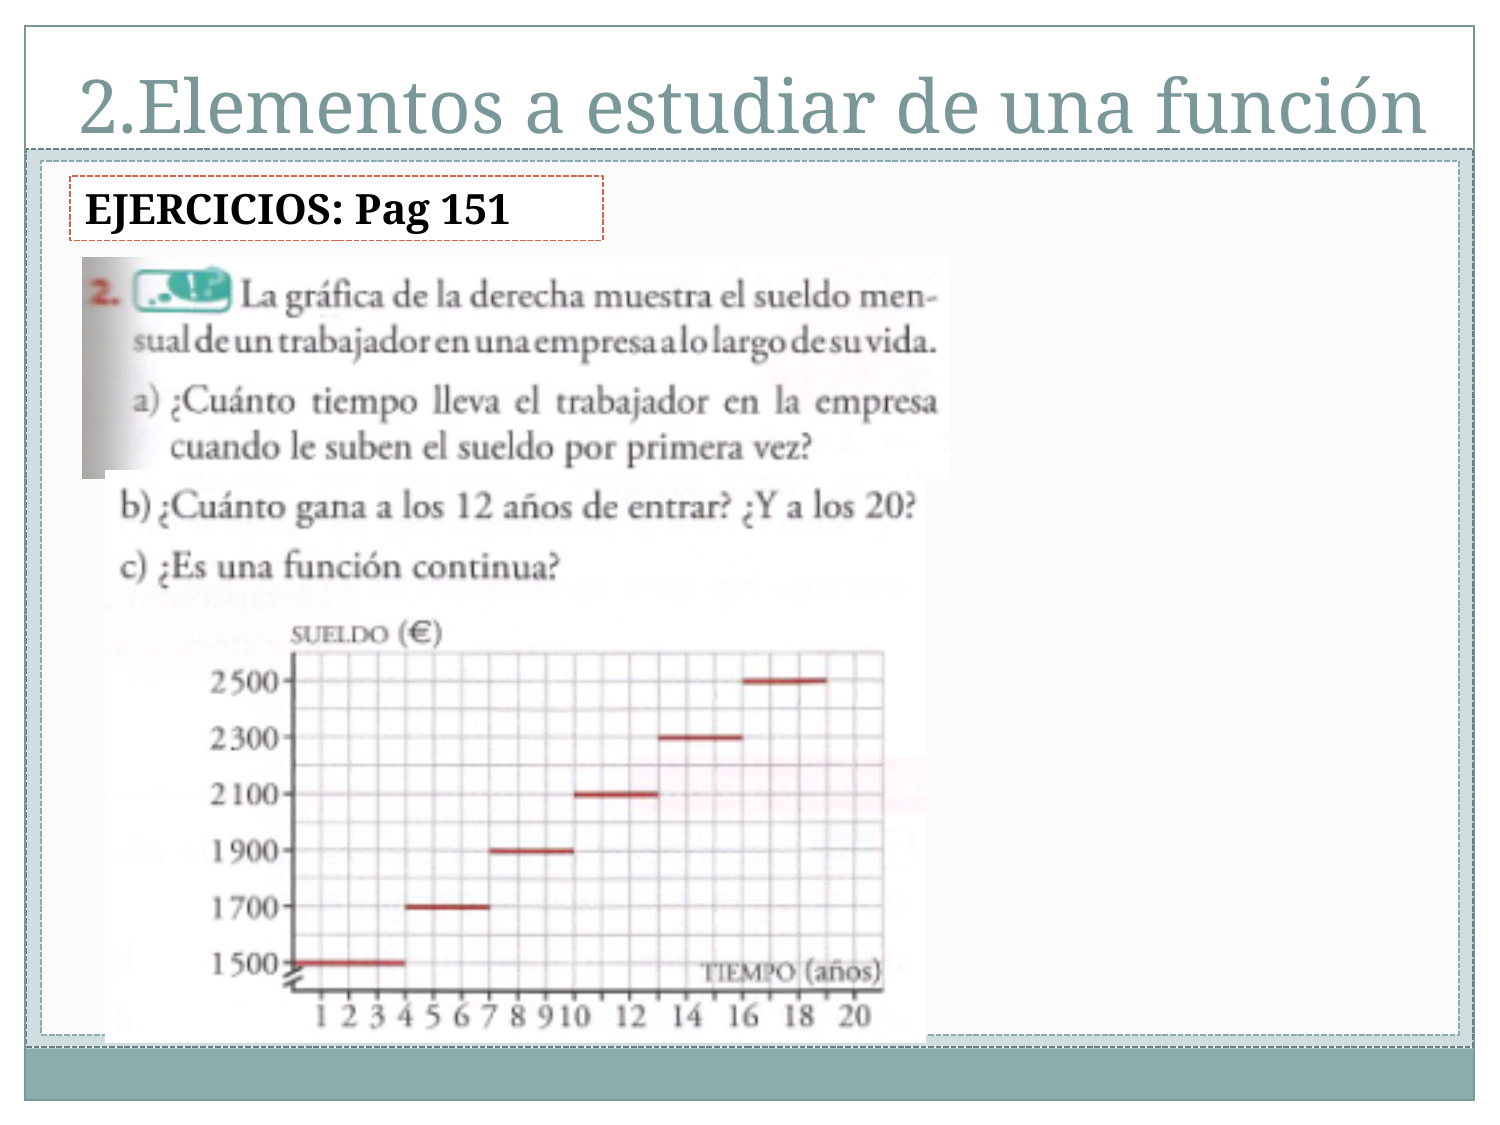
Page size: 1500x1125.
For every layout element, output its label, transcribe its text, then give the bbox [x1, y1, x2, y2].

picture [81, 257, 950, 1044]
text_box EJERCICIOS: Pag 151 [69, 175, 604, 241]
title 2.Elementos a estudiar de una función [53, 30, 1454, 156]
